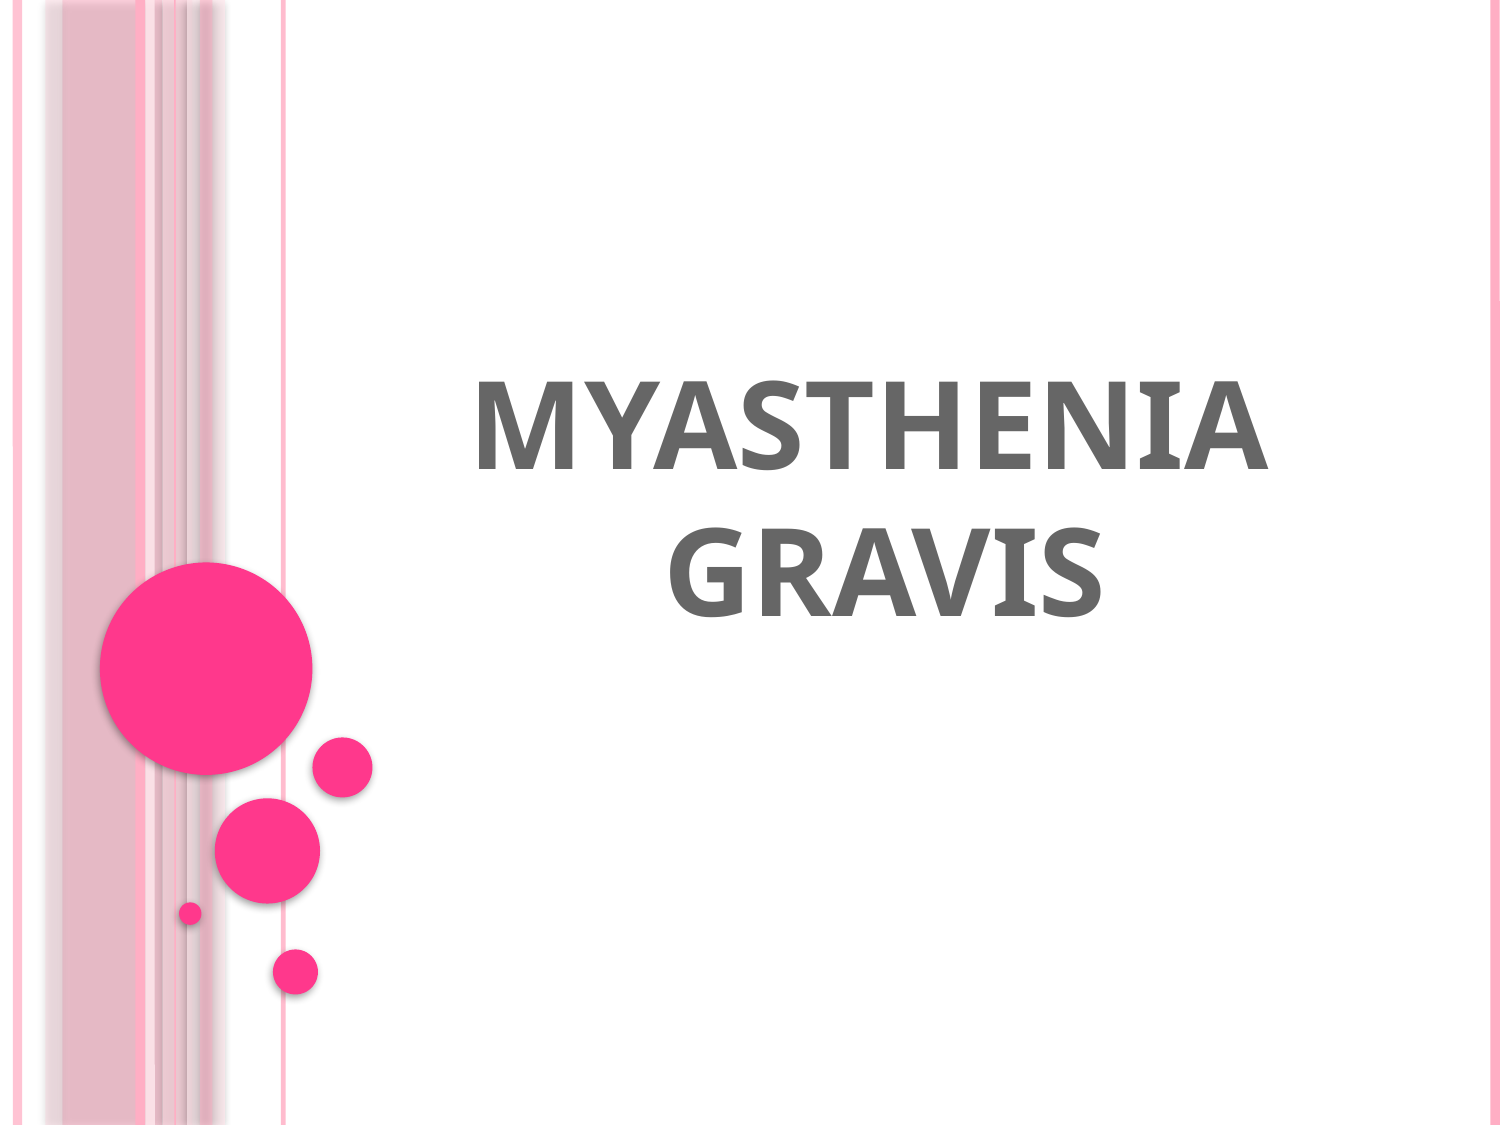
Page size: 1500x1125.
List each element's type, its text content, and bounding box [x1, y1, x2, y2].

title Myasthenia Gravis [362, 337, 1375, 649]
